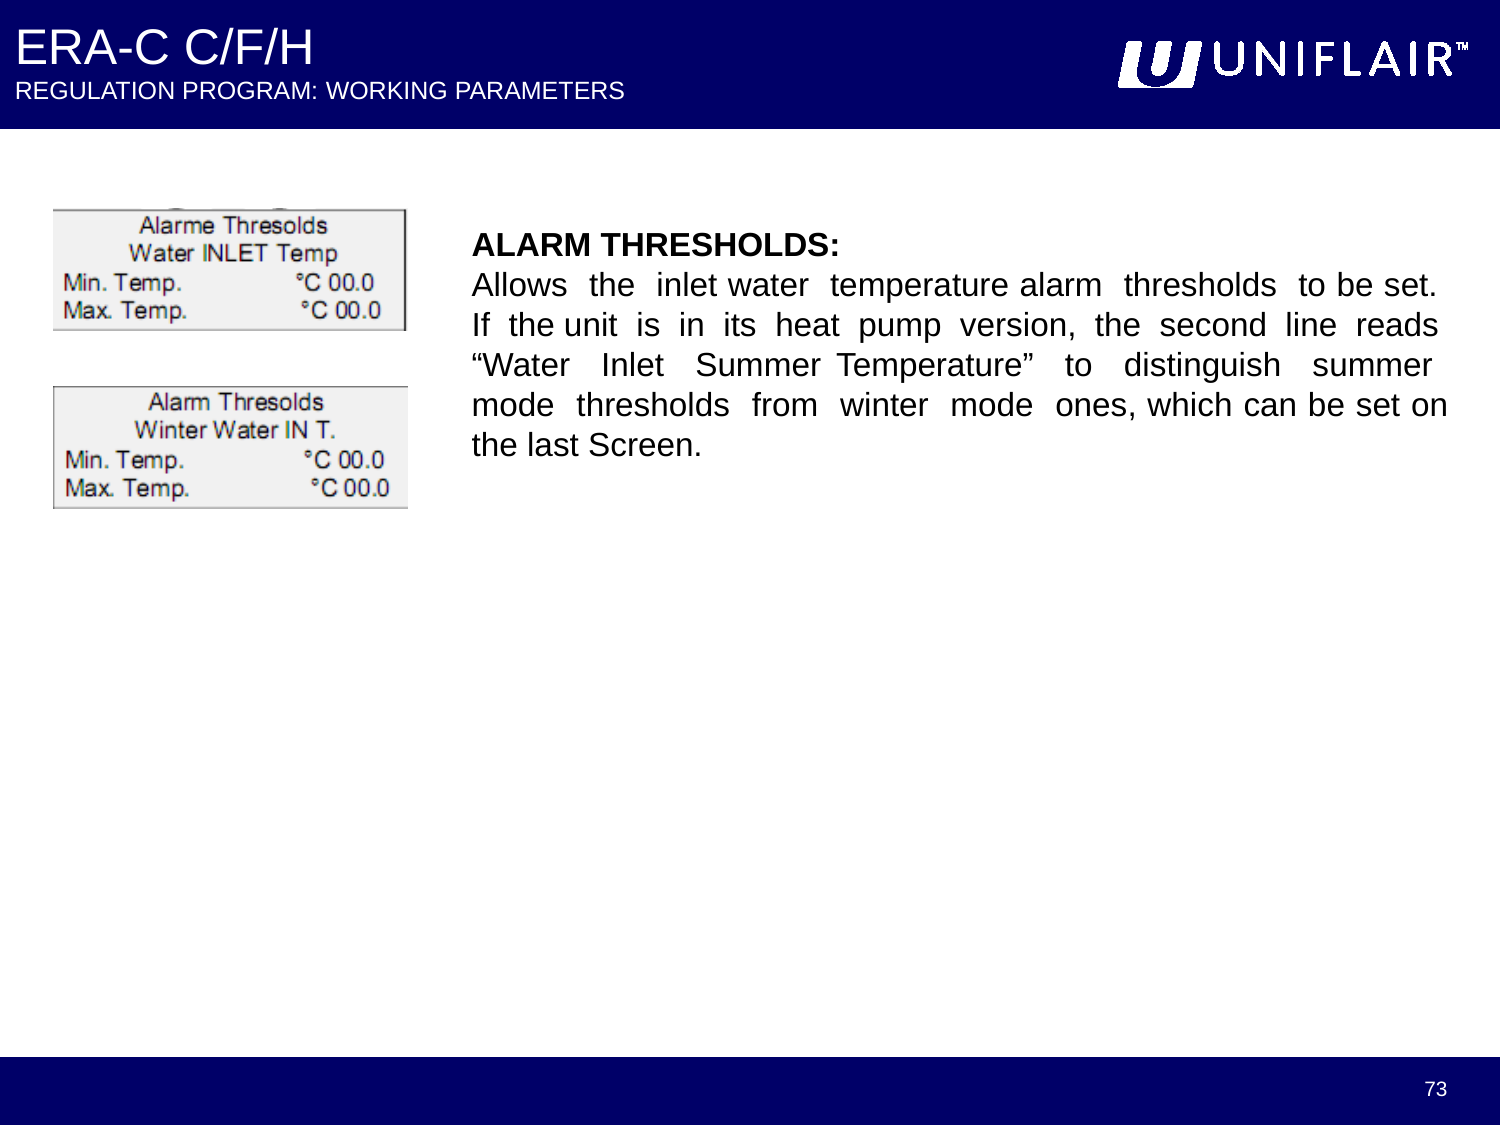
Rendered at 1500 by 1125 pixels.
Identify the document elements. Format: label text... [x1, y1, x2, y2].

picture [52, 207, 408, 331]
text_box ALARM THRESHOLDS: Allows the inlet water temperature alarm thresholds to be set. If the unit is in its heat pump version, the second line reads “Water Inlet Summer Temperature” to distinguish summer mode thresholds from winter mode ones, which can be set on the last Screen. [456, 175, 1465, 470]
text_box ERA-C C/F/H REGULATION PROGRAM: WORKING PARAMETERS [0, 7, 1258, 112]
picture [52, 386, 408, 509]
